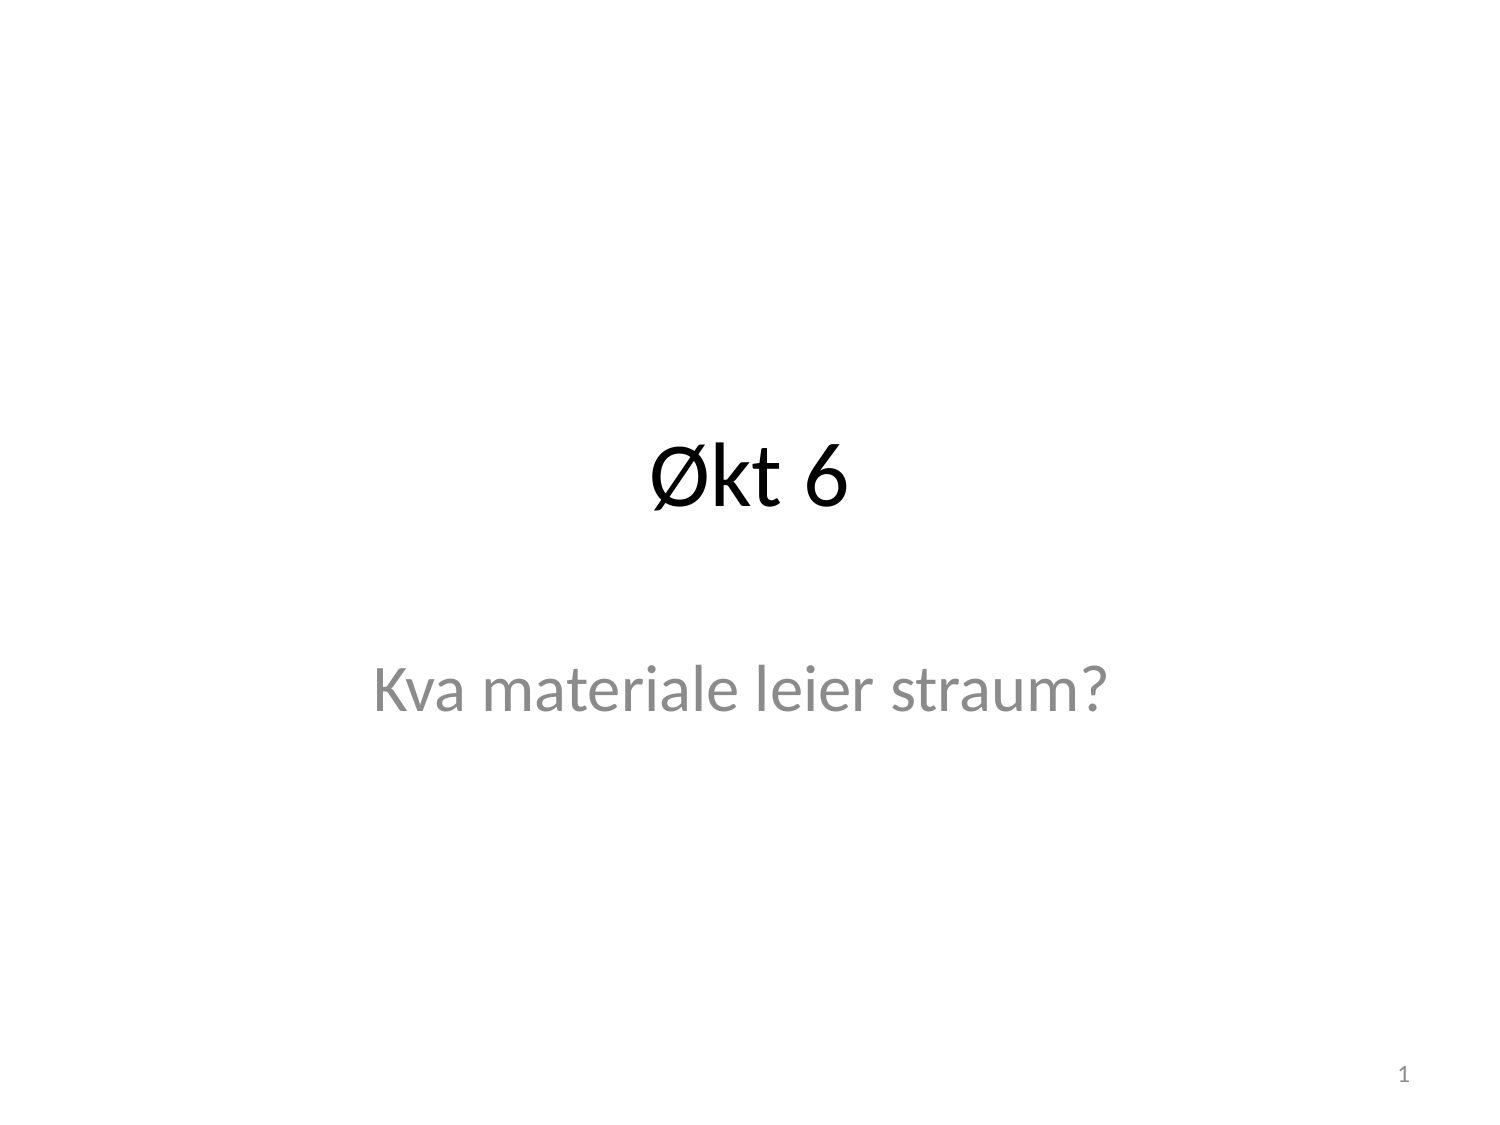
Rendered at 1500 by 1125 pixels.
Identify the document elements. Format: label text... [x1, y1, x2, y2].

subtitle Kva materiale leier straum? [225, 637, 1275, 925]
slide_number 1 [1074, 1042, 1425, 1103]
title Økt 6 [112, 349, 1388, 591]
